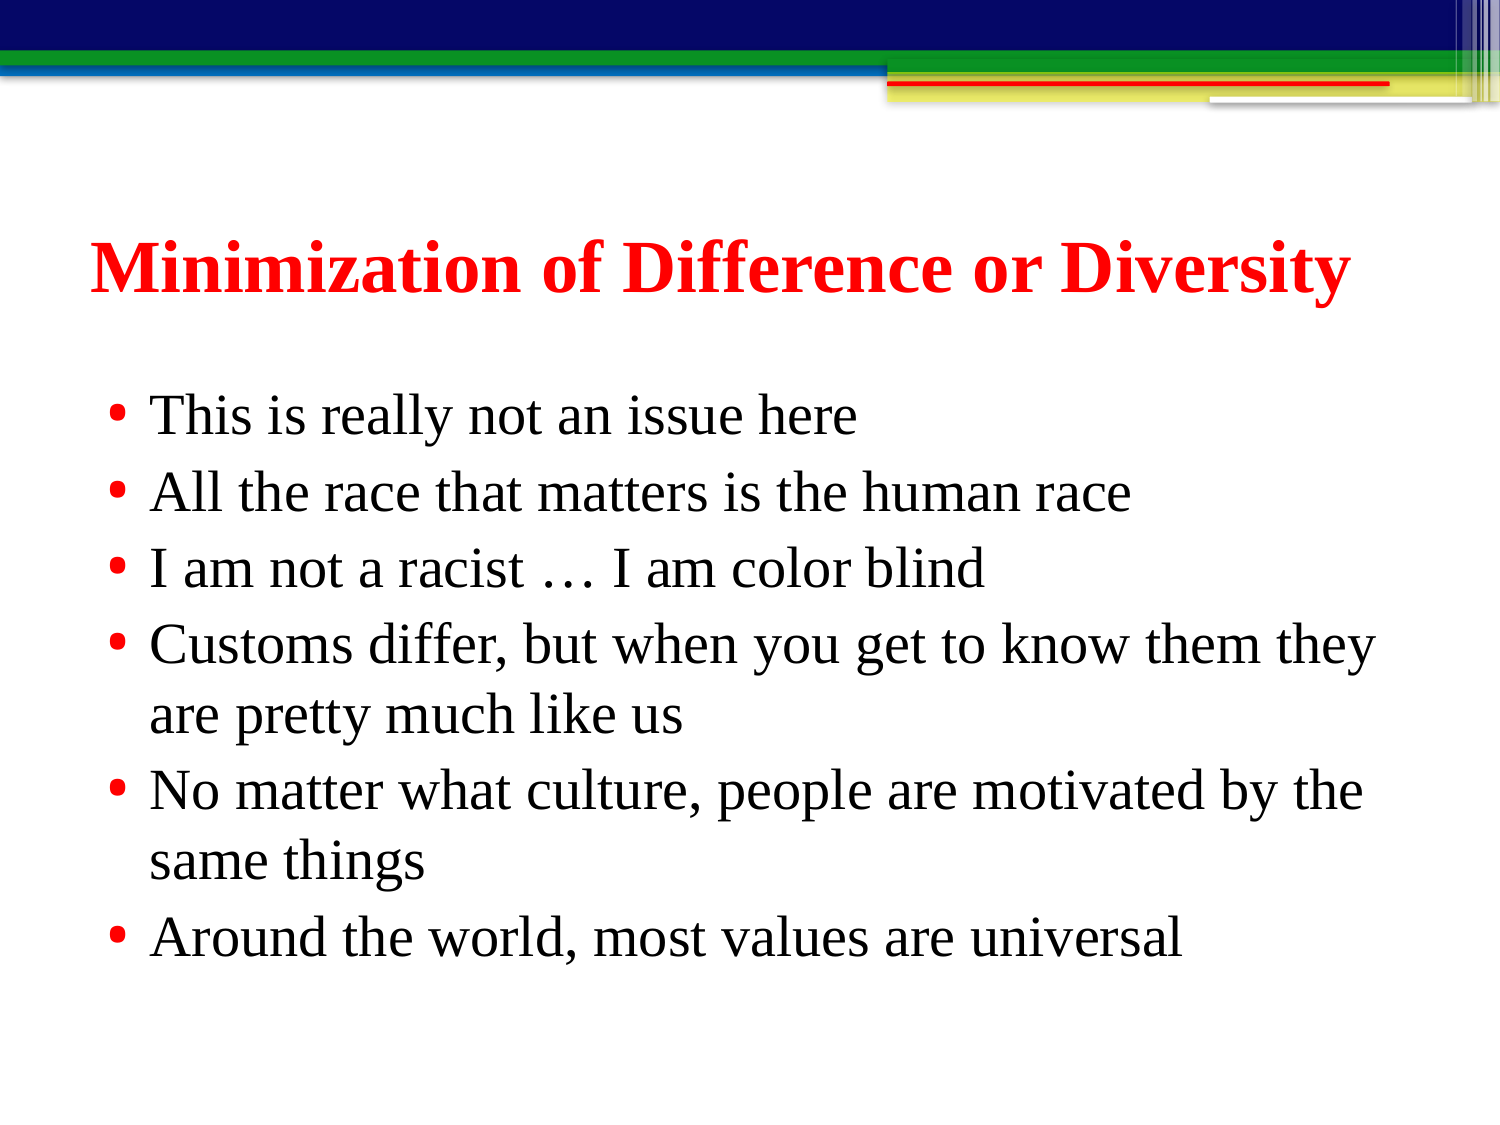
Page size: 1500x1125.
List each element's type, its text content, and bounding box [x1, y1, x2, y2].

list This is really not an issue here All the race that matters is the human race I am not a racist … I am color blind Customs differ, but when you get to know them they are pretty much like us No matter what culture, people are motivated by the same things Around the world, most values are universal [74, 368, 1426, 1038]
title Minimization of Difference or Diversity [74, 174, 1426, 351]
